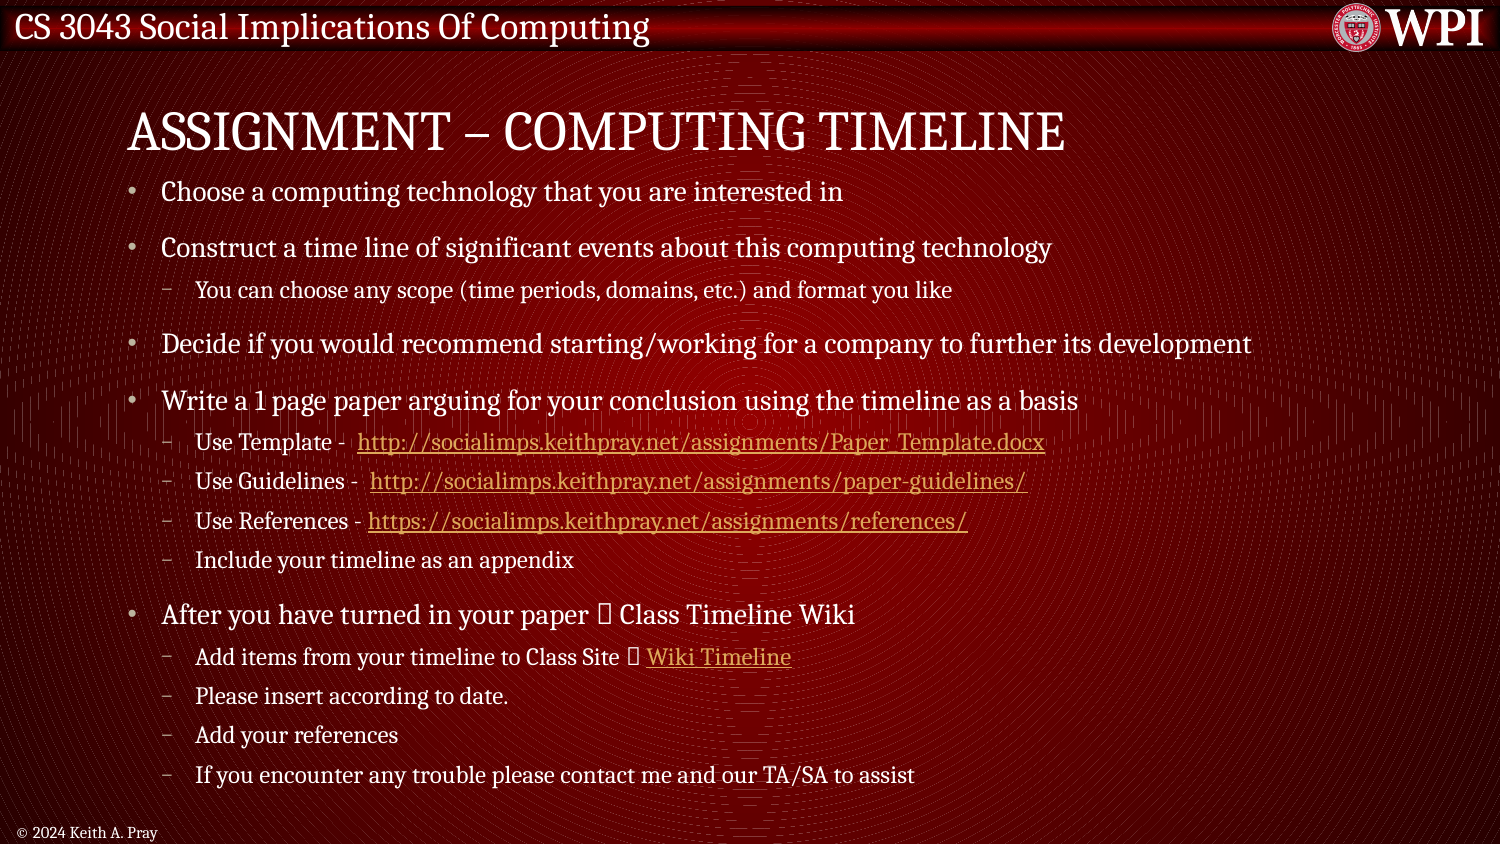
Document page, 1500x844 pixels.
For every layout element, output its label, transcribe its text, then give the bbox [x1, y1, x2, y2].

footer © 2024 Keith A. Pray [0, 819, 913, 844]
list Choose a computing technology that you are interested in Construct a time line of significant events about this computing technology You can choose any scope (time periods, domains, etc.) and format you like Decide if you would recommend starting/working for a company to further its development Write a 1 page paper arguing for your conclusion using the timeline as a basis Use Template - http://socialimps.keithpray.net/assignments/Paper_Template.docx Use Guidelines - http://socialimps.keithpray.net/assignments/paper-guidelines/ Use References - https://socialimps.keithpray.net/assignments/references/ Include your timeline as an appendix After you have turned in your paper  Class Timeline Wiki Add items from your timeline to Class Site  Wiki Timeline Please insert according to date. Add your references If you encounter any trouble please contact me and our TA/SA to assist [112, 168, 1388, 820]
title Assignment – Computing Timeline [112, 59, 1388, 168]
picture [1332, 3, 1483, 52]
